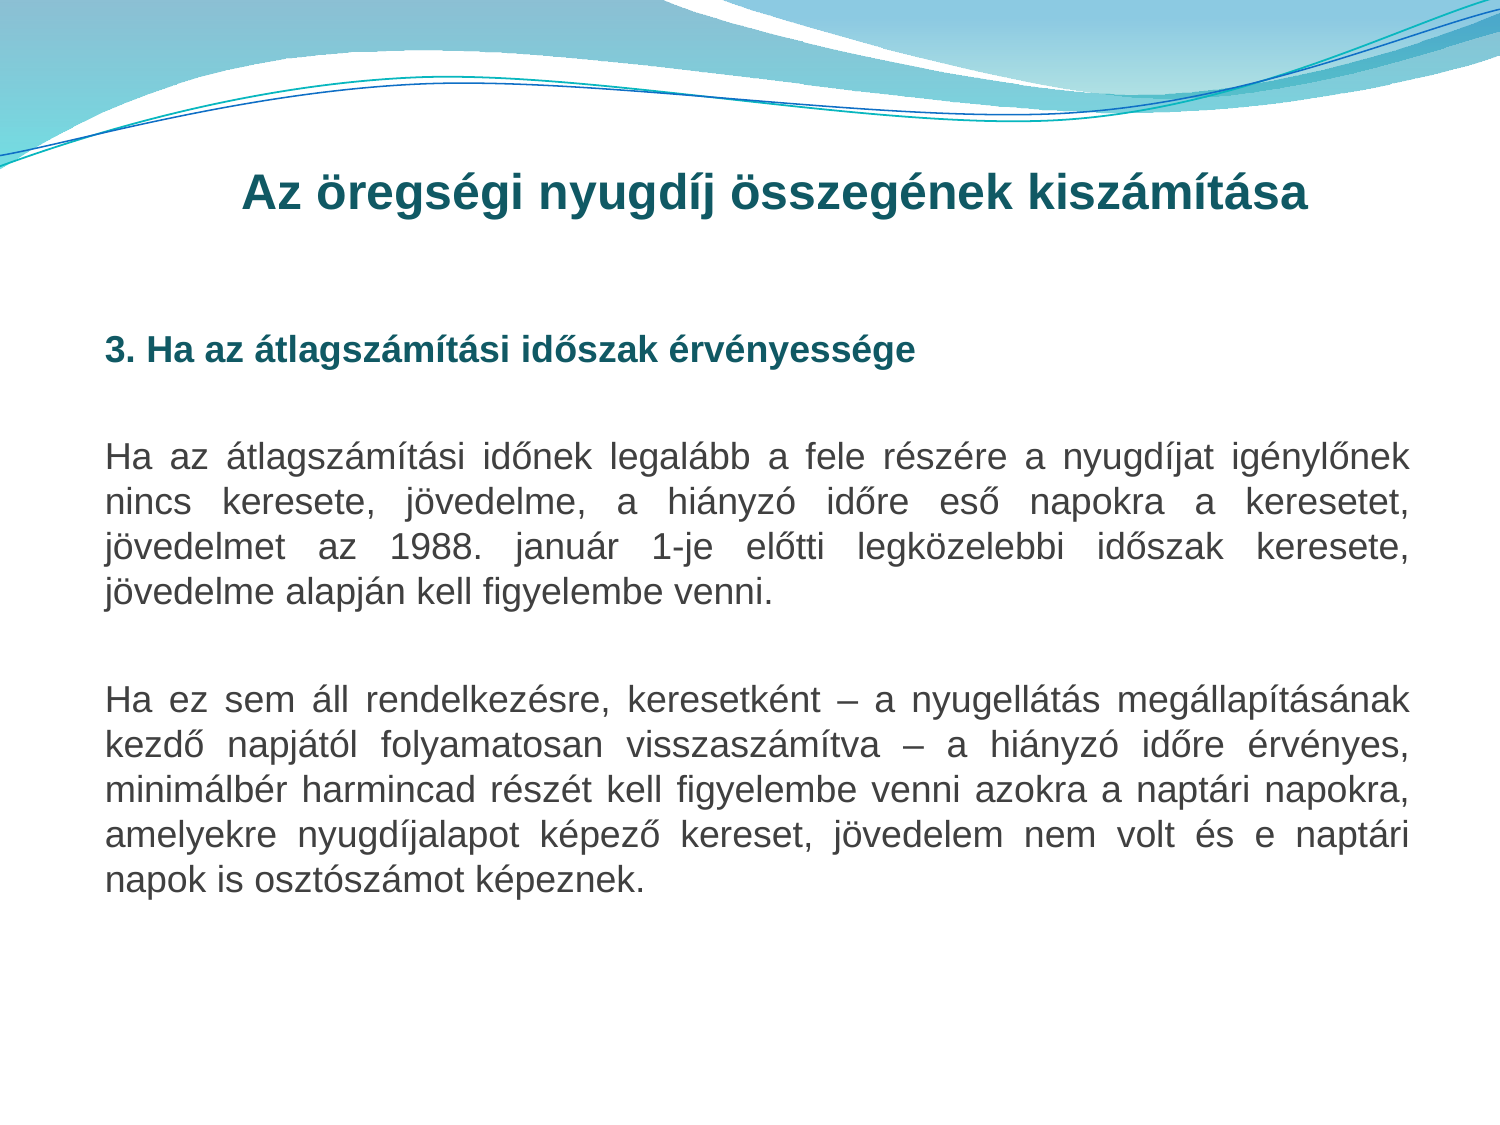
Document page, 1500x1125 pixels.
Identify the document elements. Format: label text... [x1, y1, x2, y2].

text_box 3. Ha az átlagszámítási időszak érvényessége Ha az átlagszámítási időnek legalább a fele részére a nyugdíjat igénylőnek nincs keresete, jövedelme, a hiányzó időre eső napokra a keresetet, jövedelmet az 1988. január 1-je előtti legközelebbi időszak keresete, jövedelme alapján kell figyelembe venni. Ha ez sem áll rendelkezésre, keresetként – a nyugellátás megállapításának kezdő napjától folyamatosan visszaszámítva – a hiányzó időre érvényes, minimálbér harmincad részét kell figyelembe venni azokra a naptári napokra, amelyekre nyugdíjalapot képező kereset, jövedelem nem volt és e naptári napok is osztószámot képeznek. [75, 317, 1425, 1038]
text_box Az öregségi nyugdíj összegének kiszámítása [100, 90, 1451, 220]
